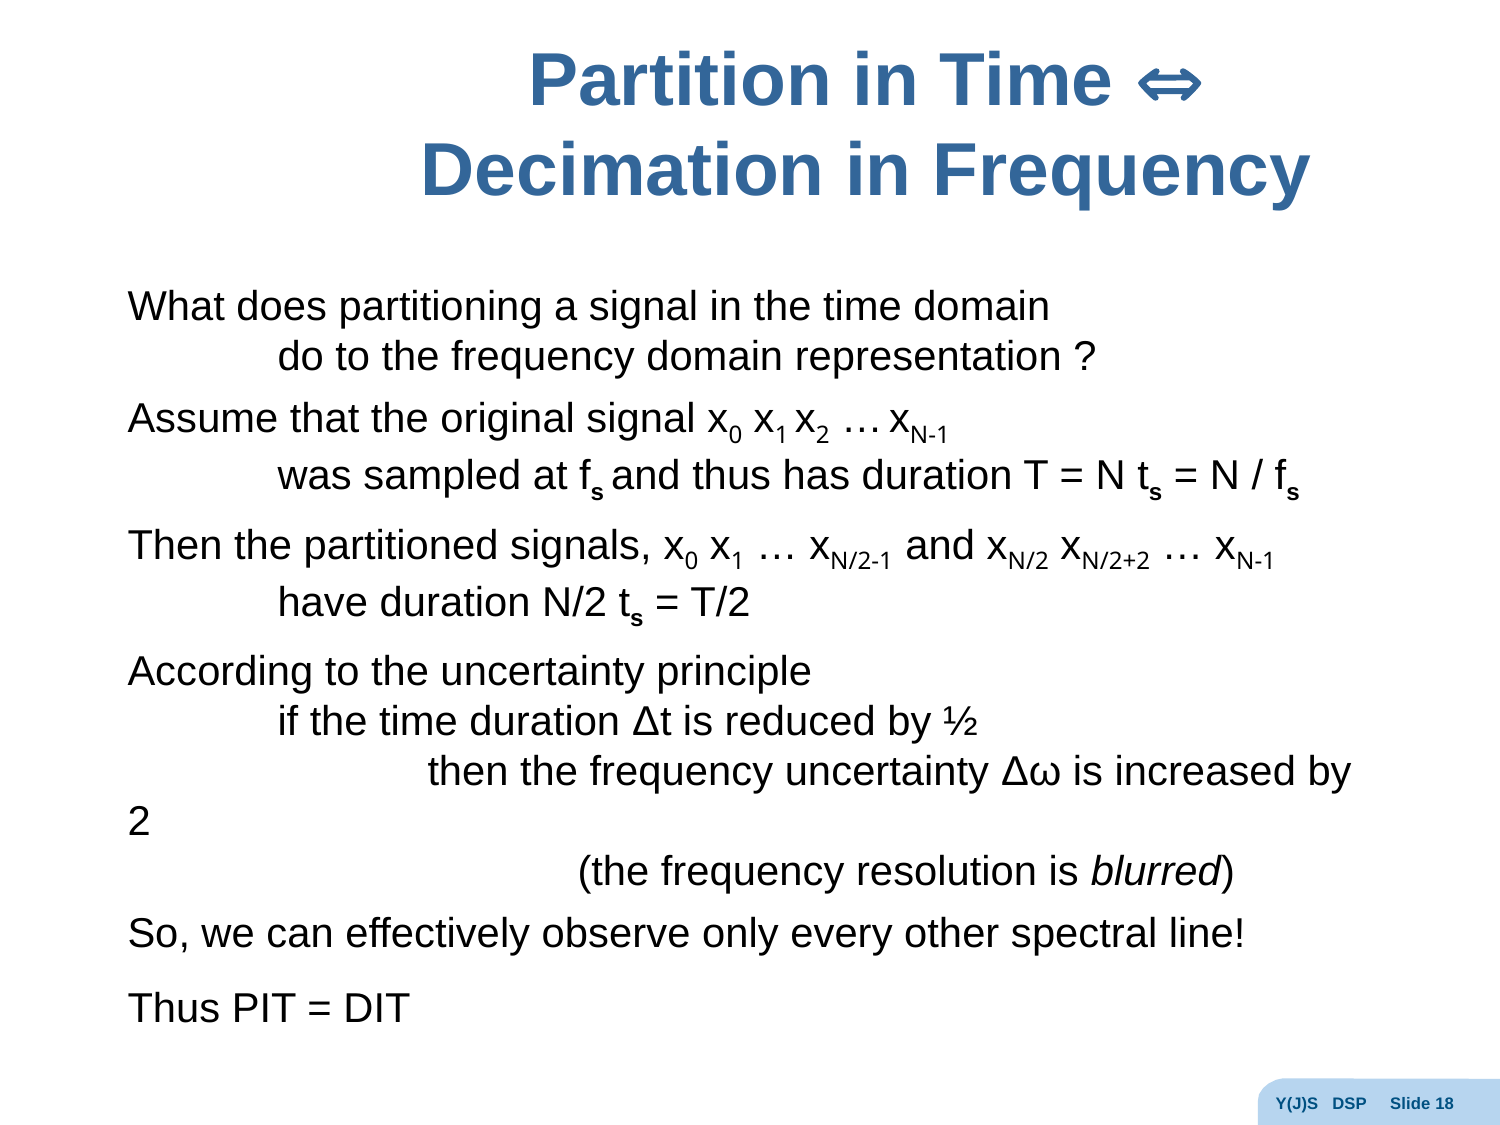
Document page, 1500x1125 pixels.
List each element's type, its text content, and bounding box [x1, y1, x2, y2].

slide_number Y(J)S DSP Slide 18 [1260, 1085, 1500, 1125]
title Partition in Time  Decimation in Frequency [317, 26, 1416, 215]
list What does partitioning a signal in the time domain do to the frequency domain representation ? Assume that the original signal x0 x1 x2 … xN-1 was sampled at fs and thus has duration T = N ts = N / fs Then the partitioned signals, x0 x1 … xN/2-1 and xN/2 xN/2+2 … xN-1 have duration N/2 ts = T/2 According to the uncertainty principle if the time duration Δt is reduced by ½ then the frequency uncertainty Δω is increased by 2 (the frequency resolution is blurred) So, we can effectively observe only every other spectral line! Thus PIT = DIT [112, 271, 1388, 1056]
